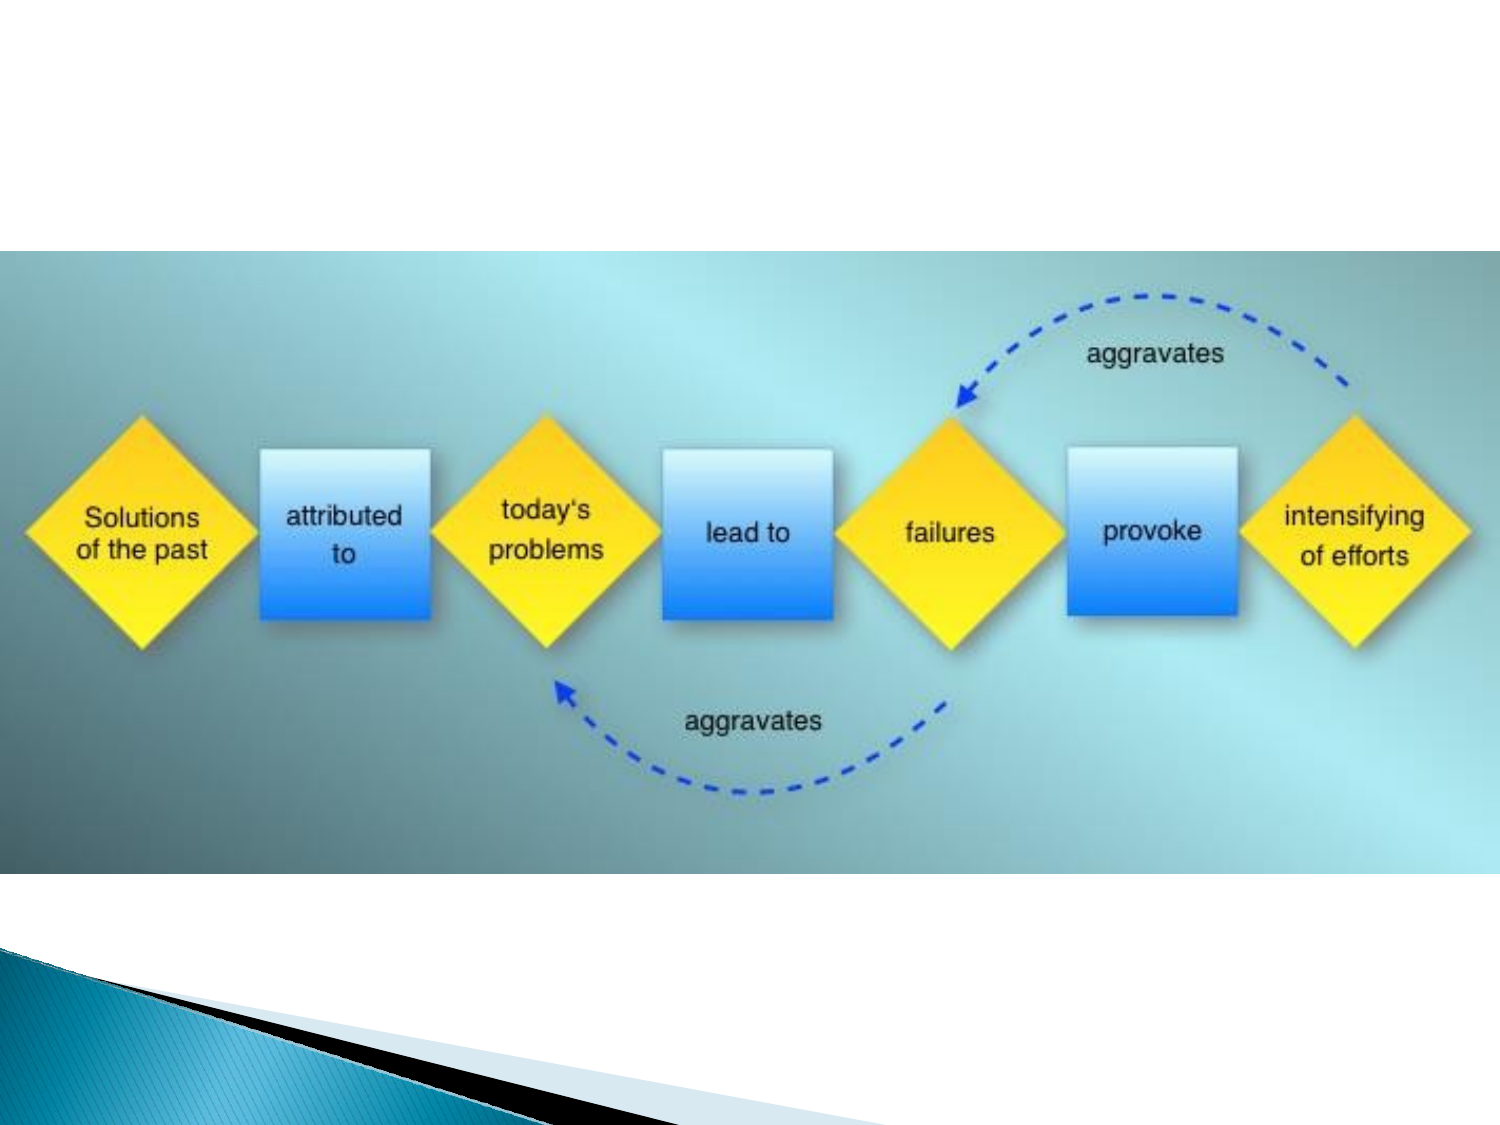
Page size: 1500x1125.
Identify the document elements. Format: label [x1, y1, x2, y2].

picture [0, 948, 558, 1125]
text_box [0, 251, 1500, 874]
